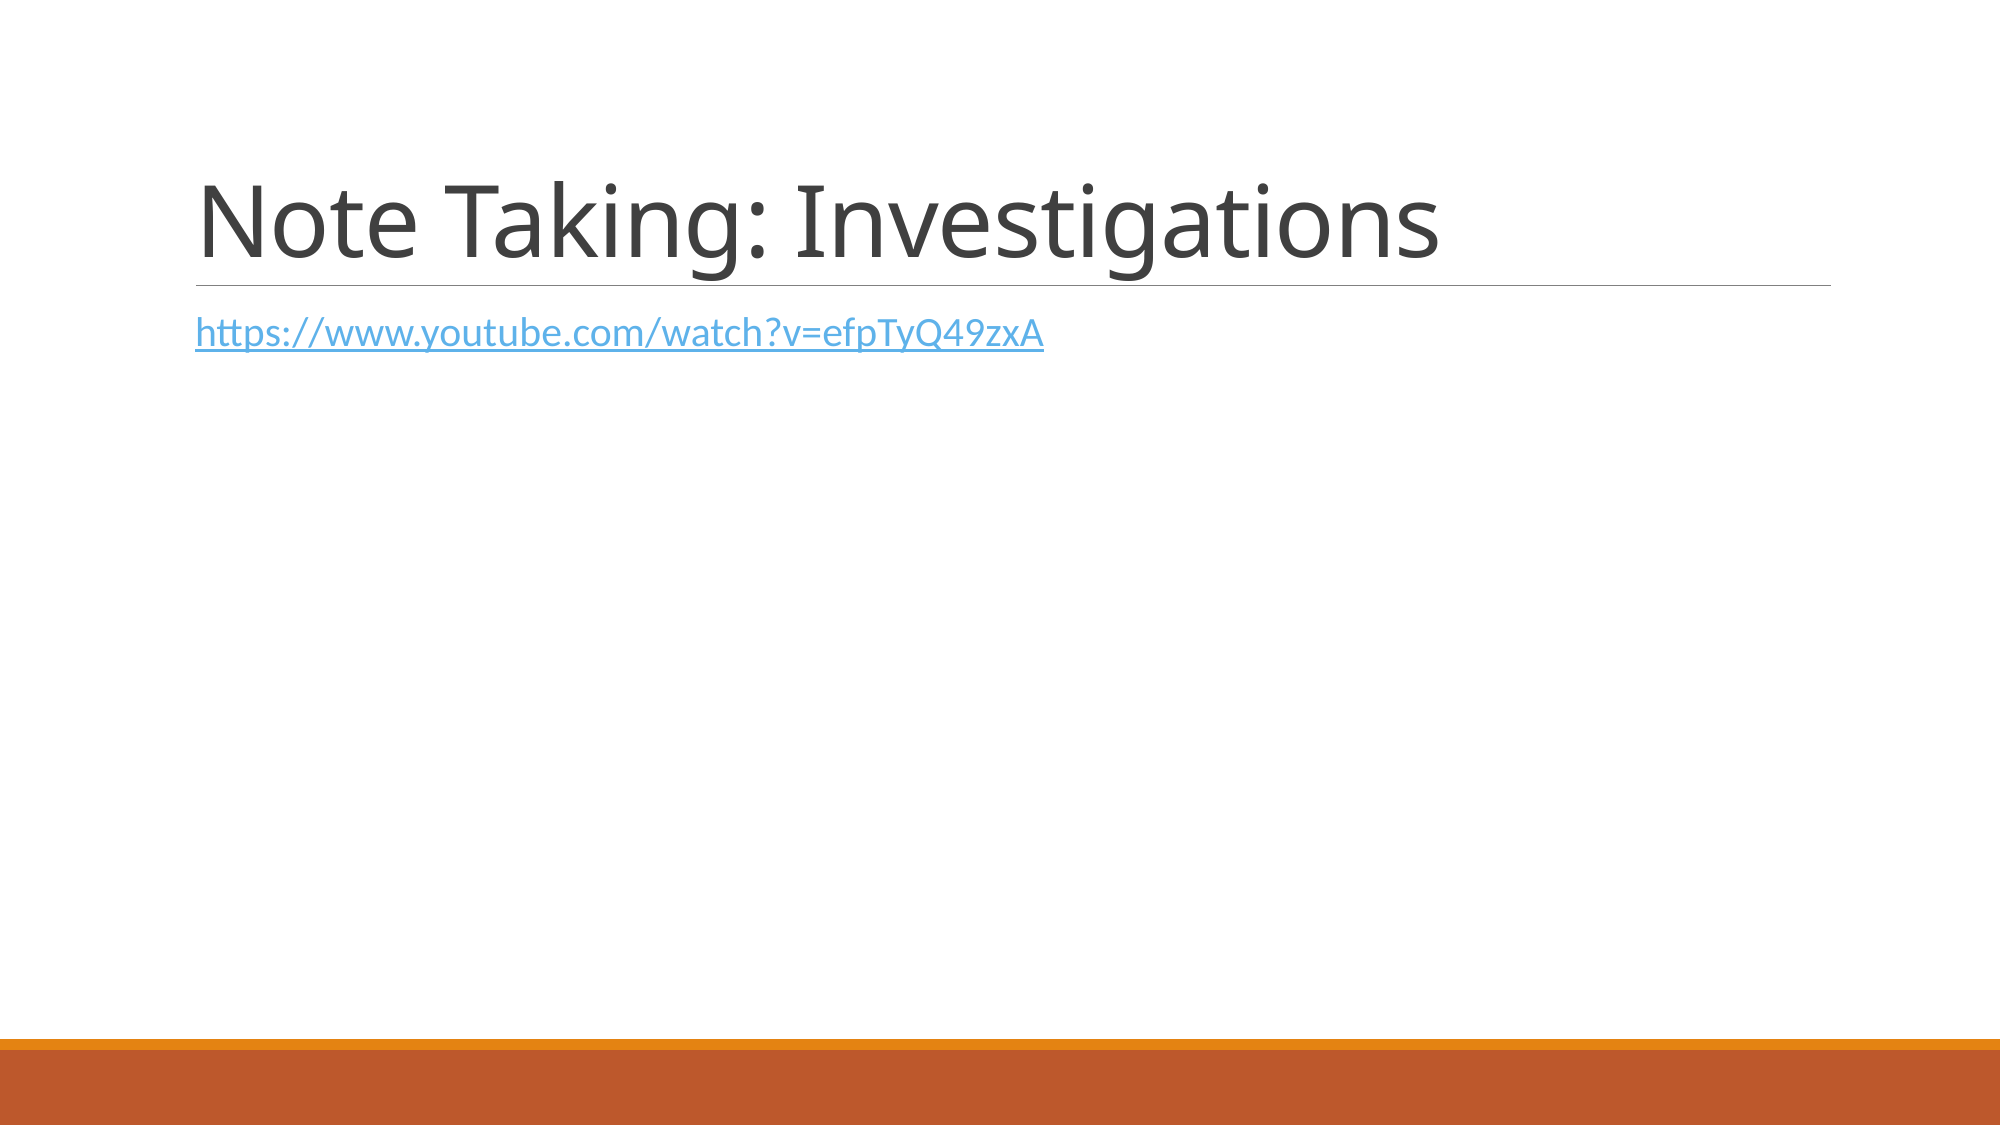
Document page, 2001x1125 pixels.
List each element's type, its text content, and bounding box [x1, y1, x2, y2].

list https://www.youtube.com/watch?v=efpTyQ49zxA [180, 302, 1830, 963]
title Note Taking: Investigations [180, 47, 1830, 285]
